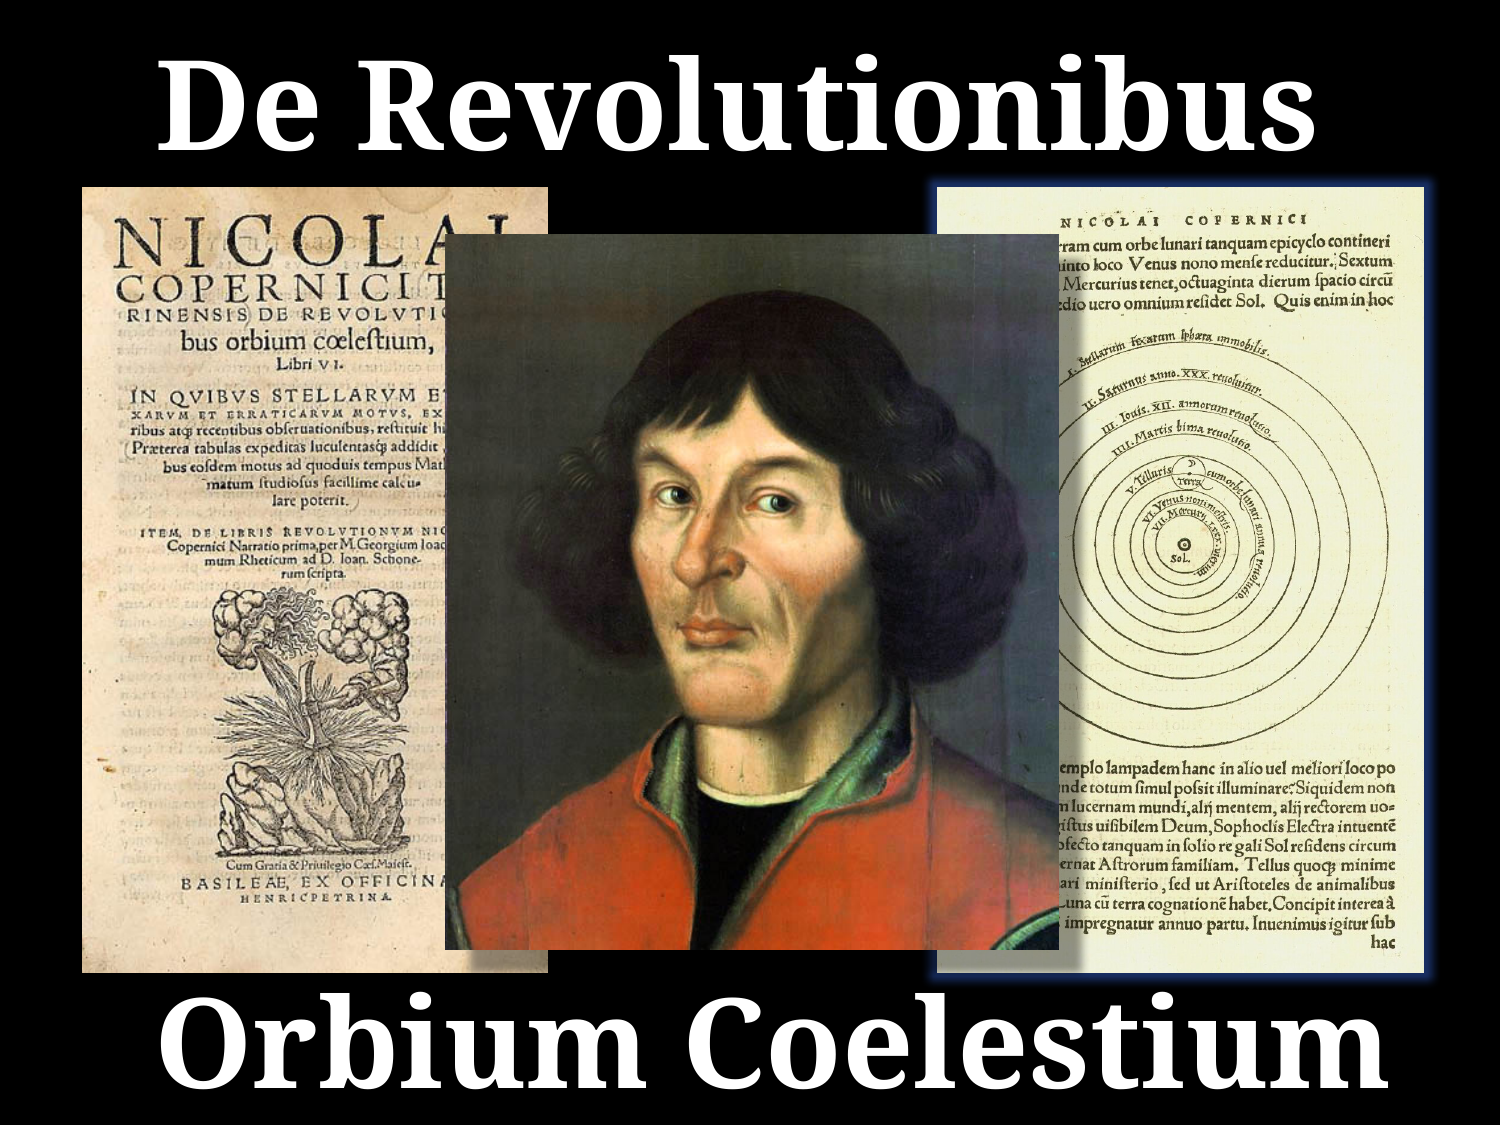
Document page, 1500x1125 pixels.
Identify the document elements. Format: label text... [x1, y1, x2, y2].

text_box De Revolutionibus [0, 0, 1500, 225]
picture [81, 187, 1424, 973]
text_box Orbium Coelestium [0, 937, 1500, 1125]
